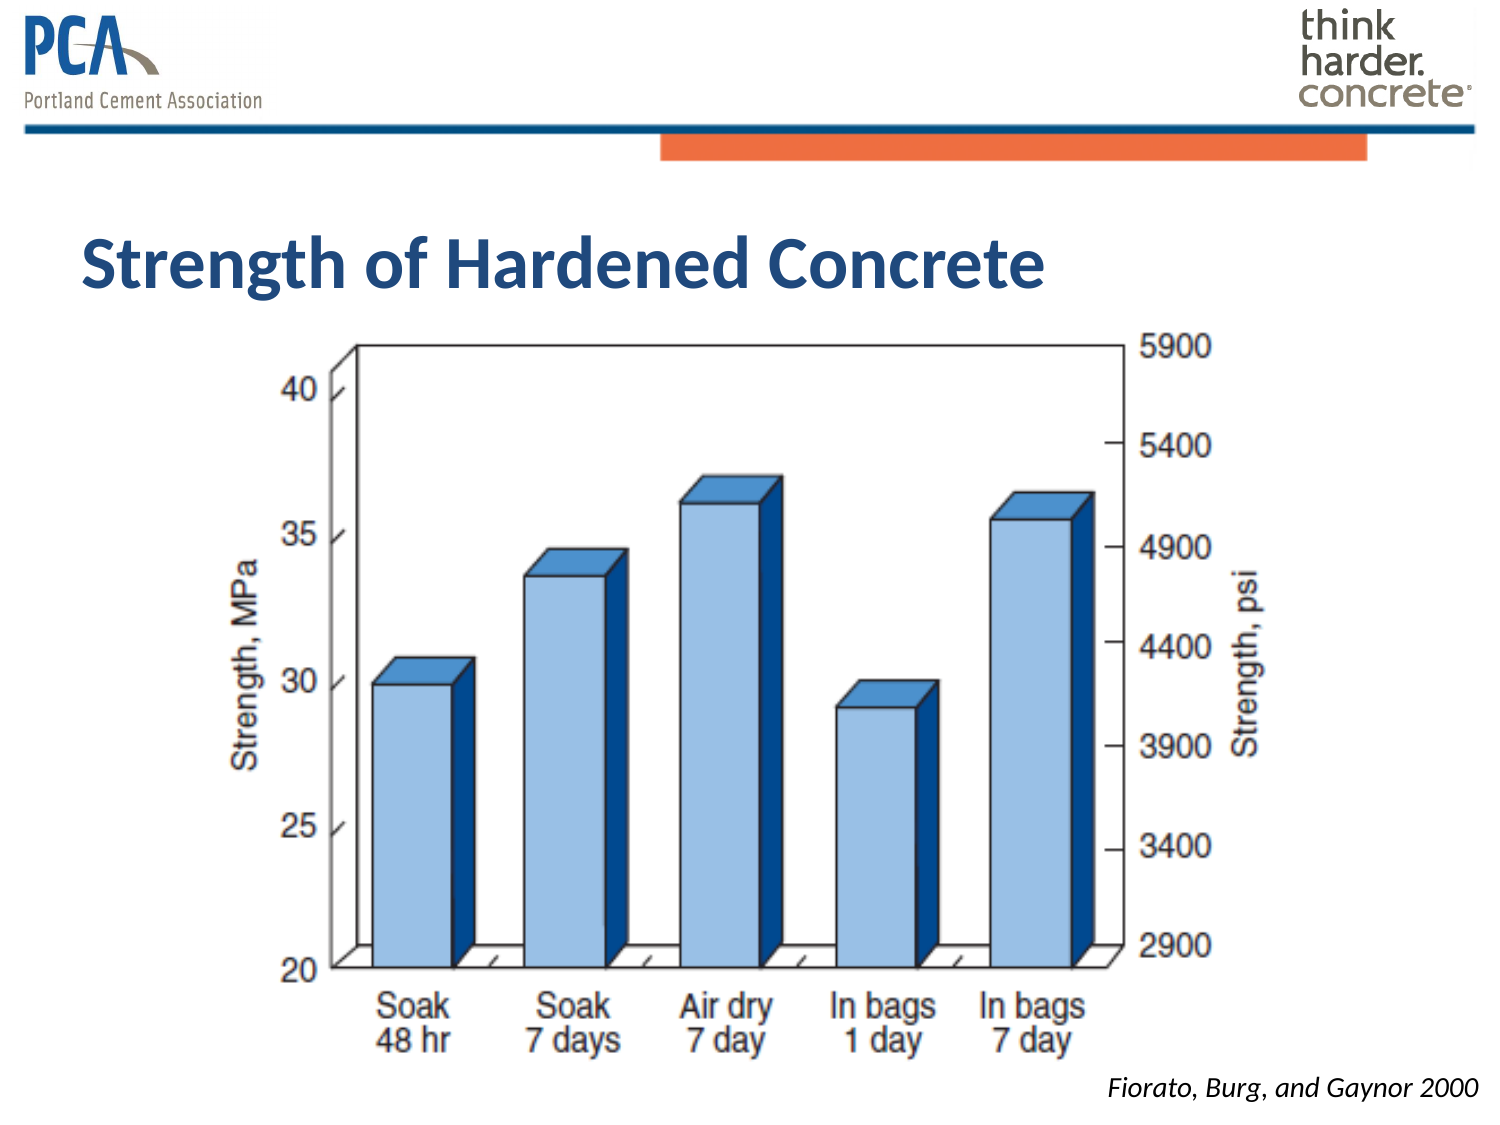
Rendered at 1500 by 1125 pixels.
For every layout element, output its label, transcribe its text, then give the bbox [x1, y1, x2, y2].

picture [1, 5, 1488, 171]
title Strength of Hardened Concrete [66, 201, 1417, 315]
text_box Fiorato, Burg, and Gaynor 2000 [1092, 1060, 1500, 1111]
picture [225, 301, 1275, 1071]
